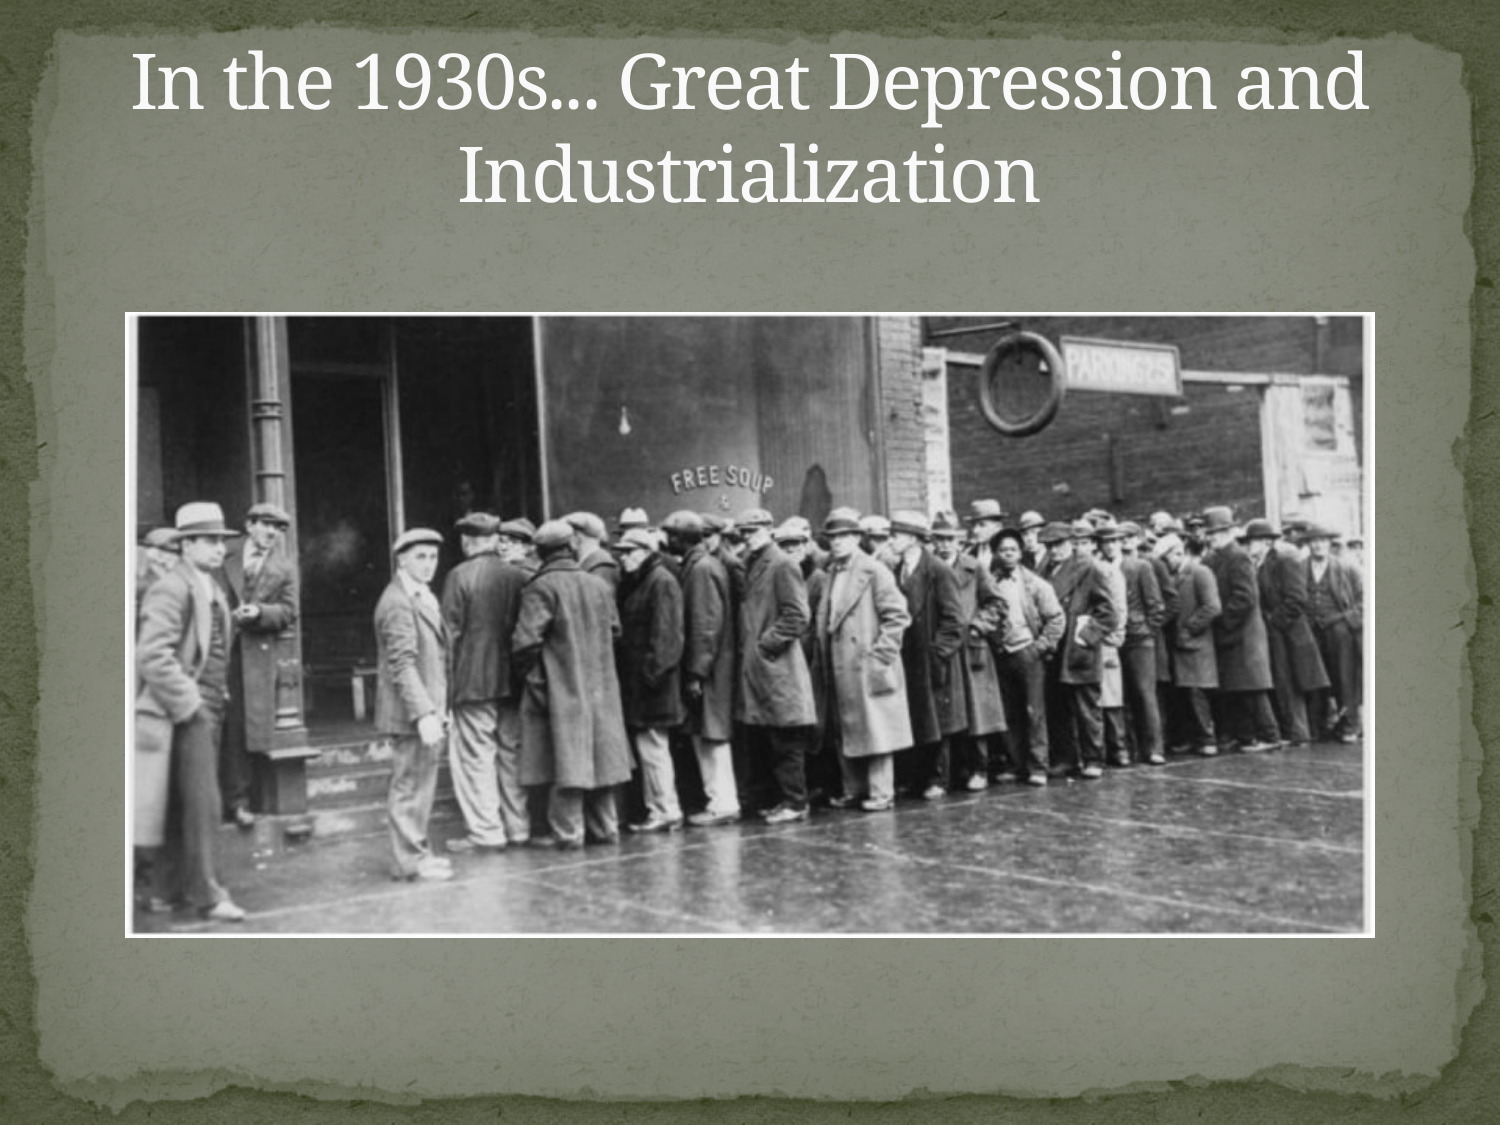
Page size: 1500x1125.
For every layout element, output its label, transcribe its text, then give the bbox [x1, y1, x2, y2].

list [127, 315, 1374, 936]
title In the 1930s... Great Depression and Industrialization [74, 24, 1425, 225]
